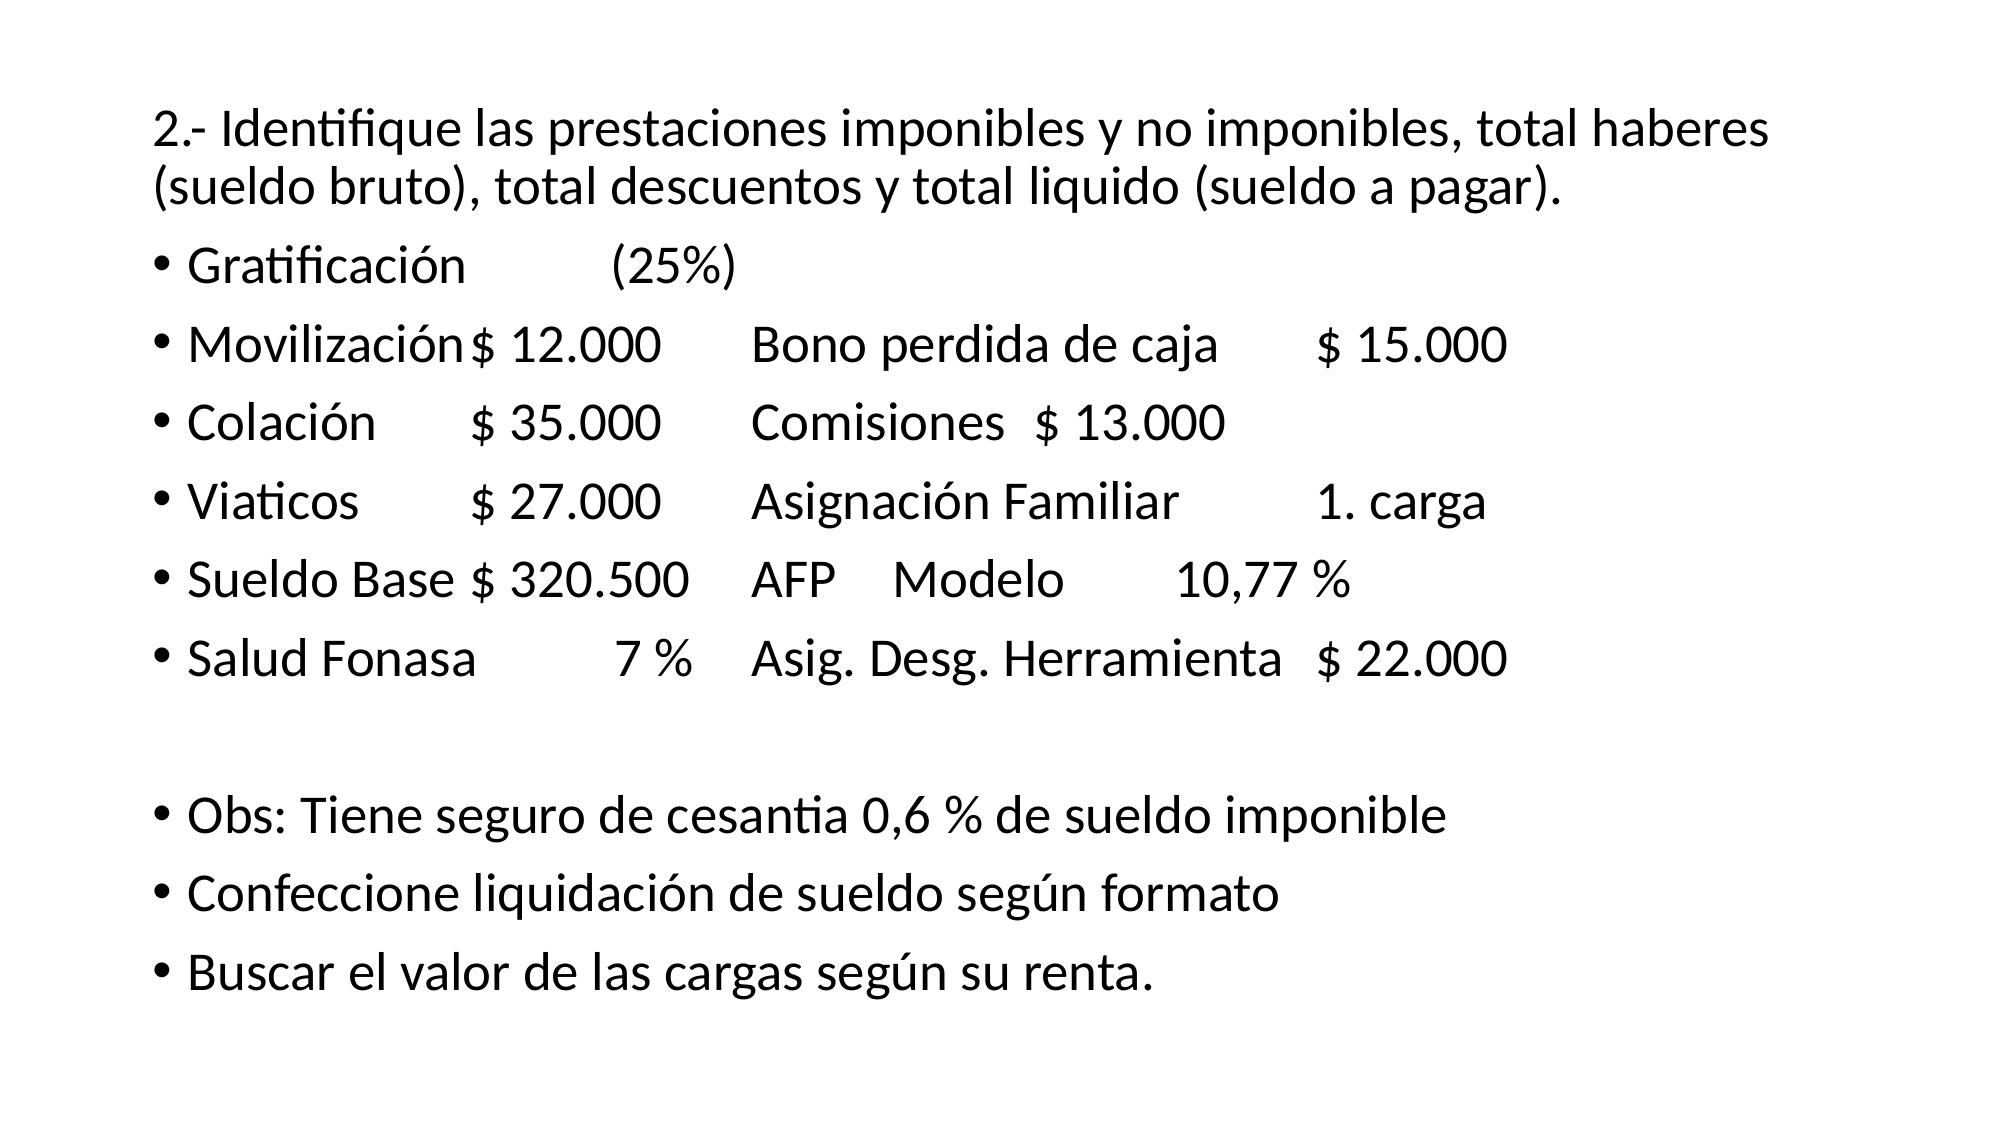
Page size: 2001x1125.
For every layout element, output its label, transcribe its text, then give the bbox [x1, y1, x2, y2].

list 2.- Identifique las prestaciones imponibles y no imponibles, total haberes (sueldo bruto), total descuentos y total liquido (sueldo a pagar). Gratificación (25%) Movilización $ 12.000 Bono perdida de caja $ 15.000 Colación $ 35.000 Comisiones $ 13.000 Viaticos $ 27.000 Asignación Familiar 1. carga Sueldo Base $ 320.500 AFP Modelo 10,77 % Salud Fonasa 7 % Asig. Desg. Herramienta $ 22.000 Obs: Tiene seguro de cesantia 0,6 % de sueldo imponible Confeccione liquidación de sueldo según formato Buscar el valor de las cargas según su renta. [137, 91, 1918, 1014]
